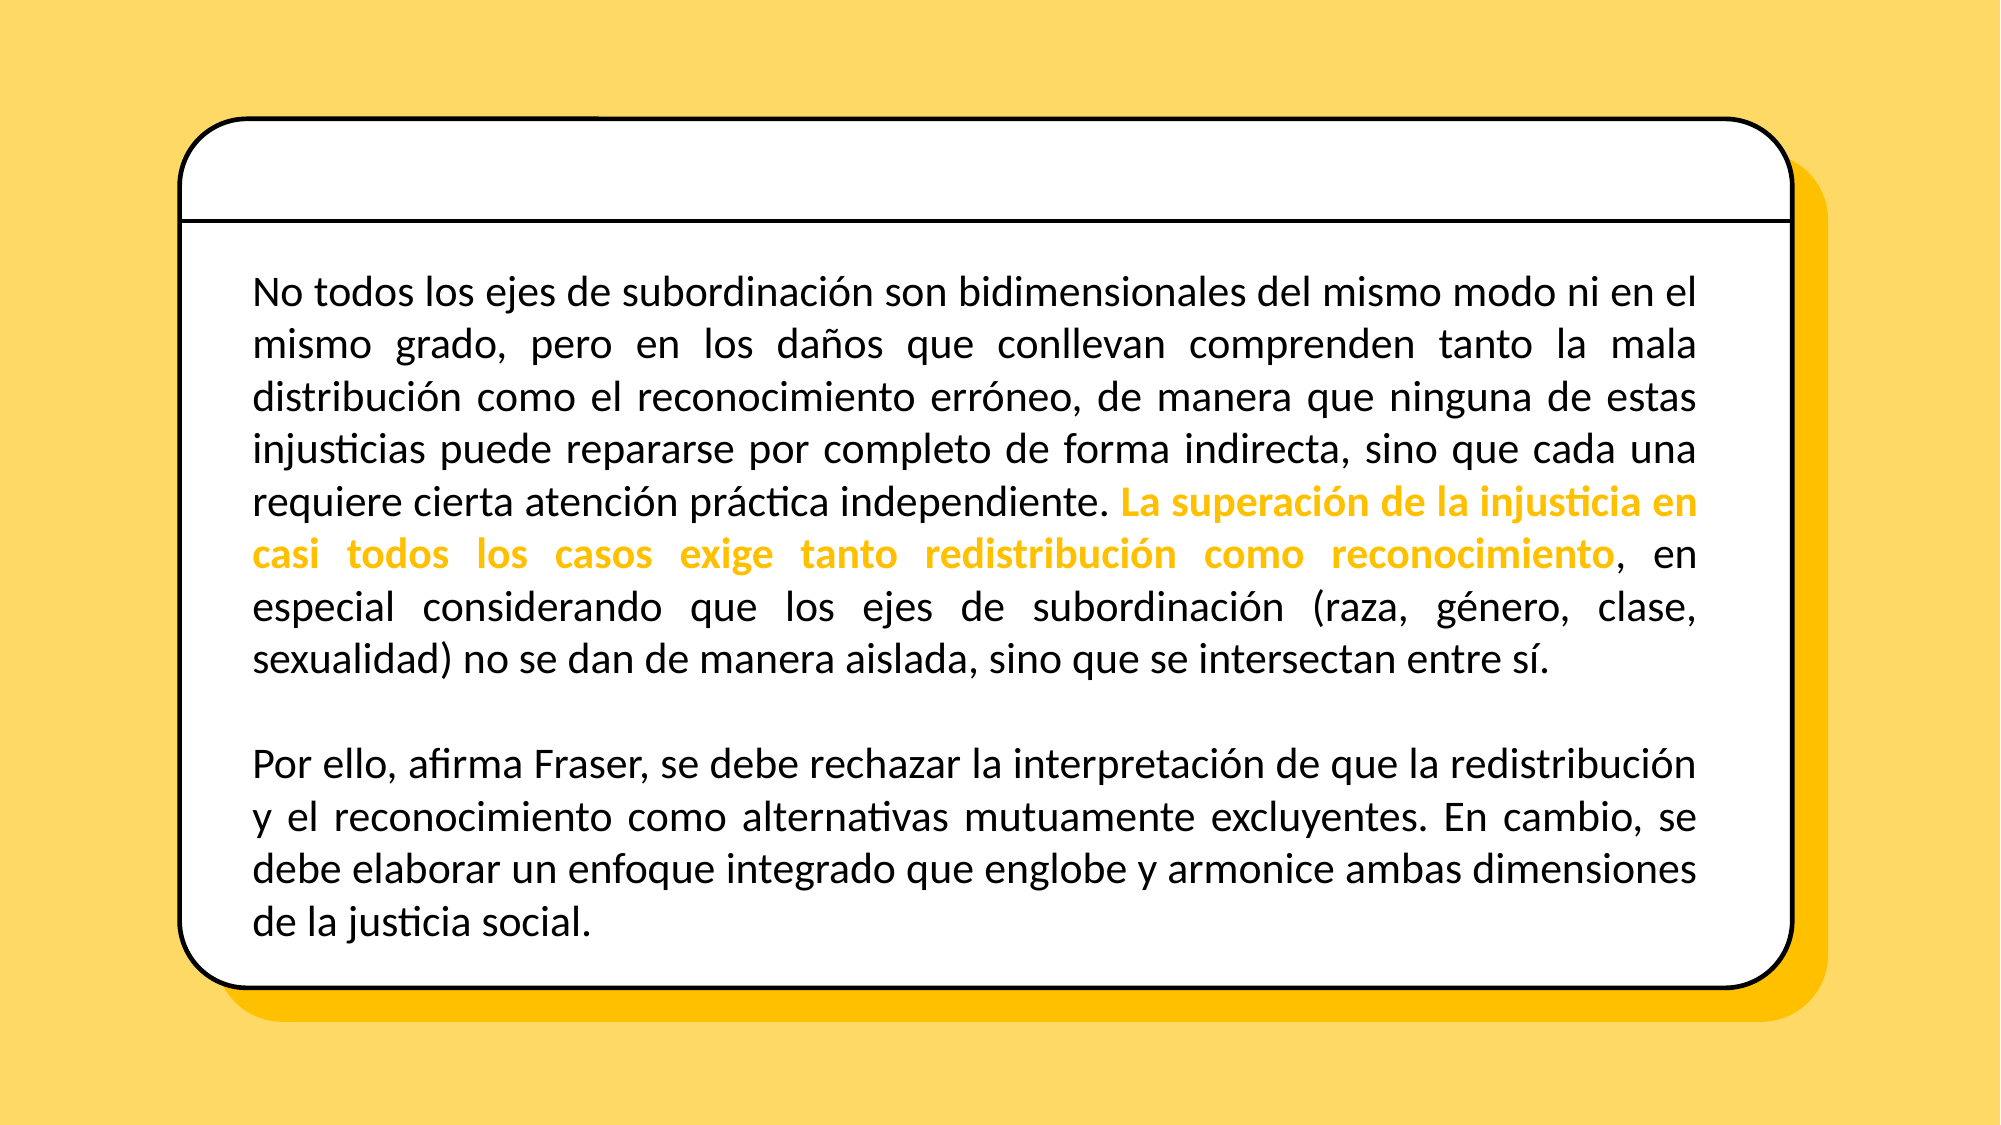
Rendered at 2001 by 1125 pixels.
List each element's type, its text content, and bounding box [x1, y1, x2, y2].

text_box [178, 117, 1794, 989]
text_box [221, 156, 1830, 1023]
text_box No todos los ejes de subordinación son bidimensionales del mismo modo ni en el mismo grado, pero en los daños que conllevan comprenden tanto la mala distribución como el reconocimiento erróneo, de manera que ninguna de estas injusticias puede repararse por completo de forma indirecta, sino que cada una requiere cierta atención práctica independiente. La superación de la injusticia en casi todos los casos exige tanto redistribución como reconocimiento, en especial considerando que los ejes de subordinación (raza, género, clase, sexualidad) no se dan de manera aislada, sino que se intersectan entre sí. Por ello, afirma Fraser, se debe rechazar la interpretación de que la redistribución y el reconocimiento como alternativas mutuamente excluyentes. En cambio, se debe elaborar un enfoque integrado que englobe y armonice ambas dimensiones de la justicia social. [237, 255, 1713, 953]
